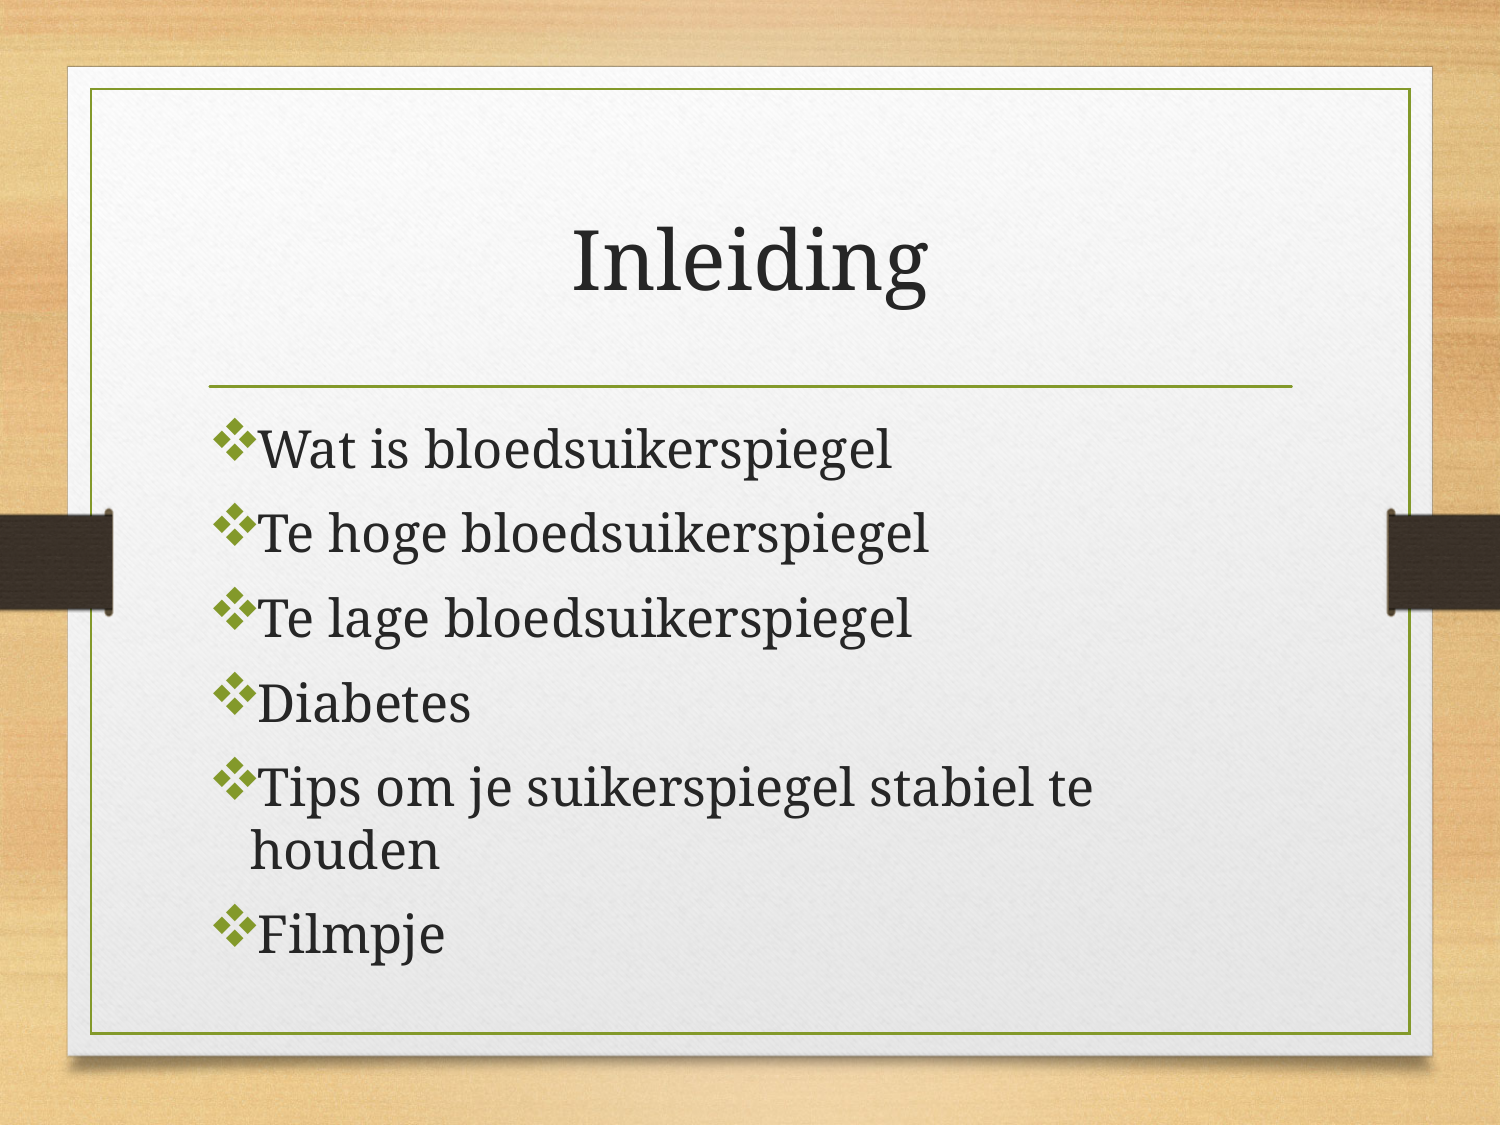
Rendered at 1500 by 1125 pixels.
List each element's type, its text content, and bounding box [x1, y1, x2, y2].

title Inleiding [193, 150, 1309, 365]
list Wat is bloedsuikerspiegel Te hoge bloedsuikerspiegel Te lage bloedsuikerspiegel Diabetes Tips om je suikerspiegel stabiel te houden Filmpje [193, 408, 1309, 974]
picture [0, 0, 1500, 1125]
